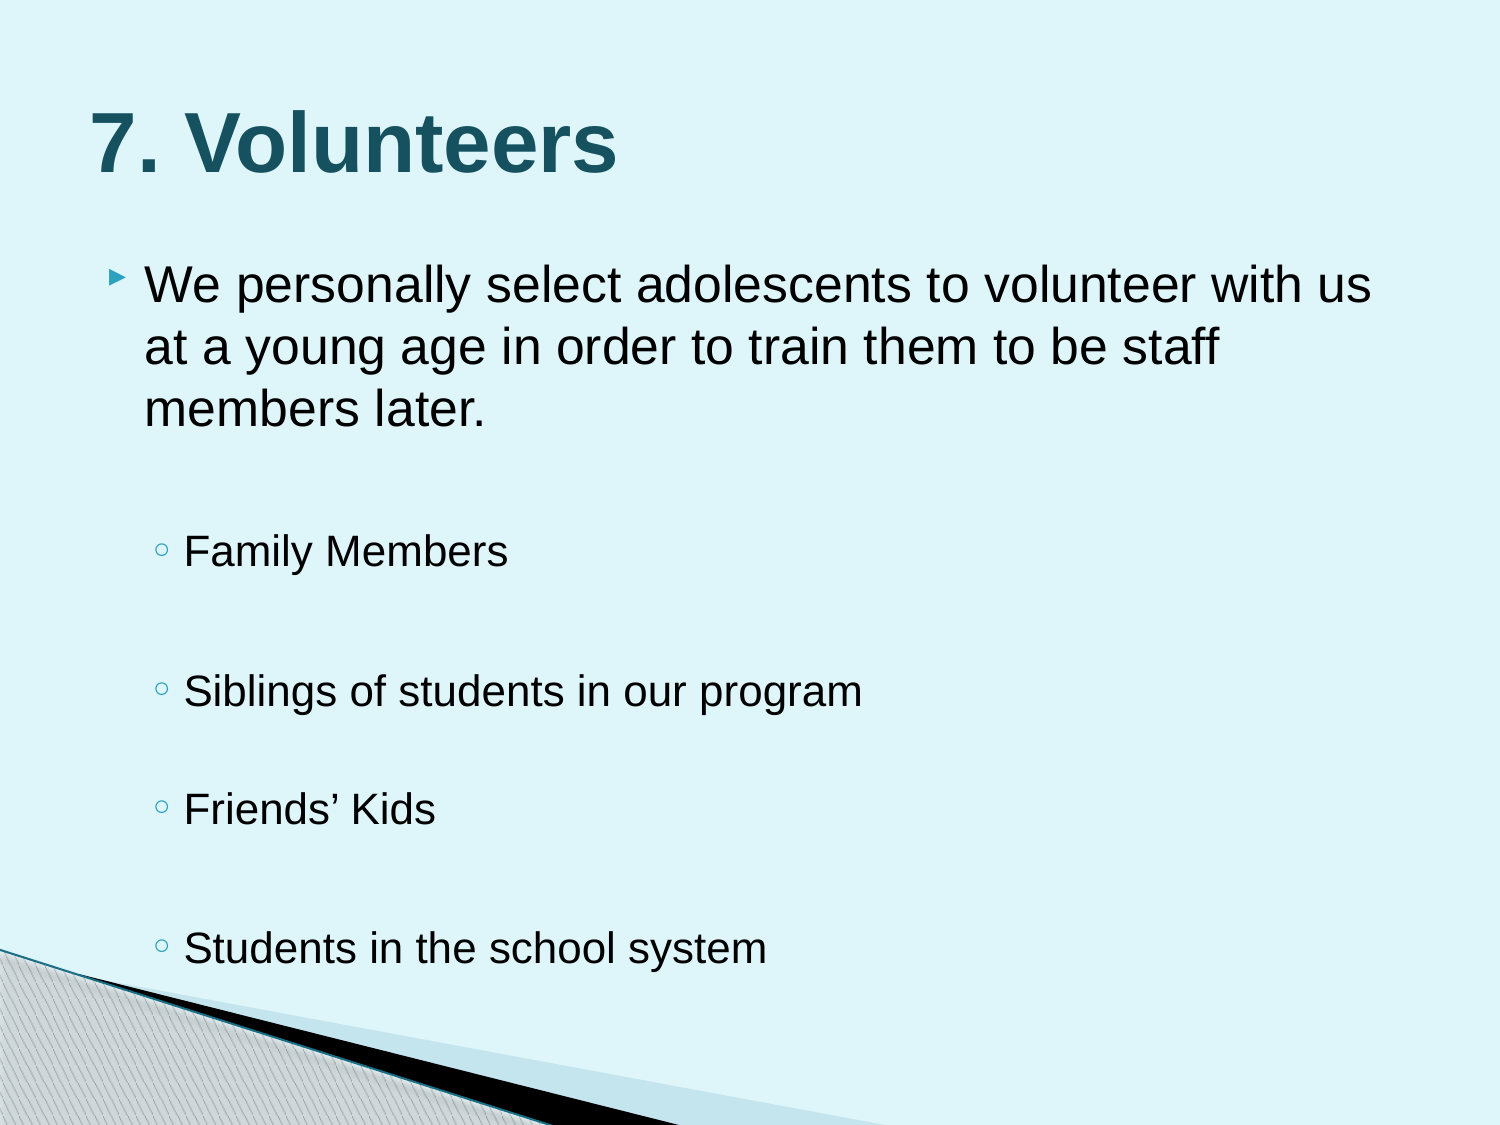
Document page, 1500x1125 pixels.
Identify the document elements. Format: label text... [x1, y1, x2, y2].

title 7. Volunteers [75, 45, 1425, 233]
list We personally select adolescents to volunteer with us at a young age in order to train them to be staff members later. Family Members Siblings of students in our program Friends’ Kids Students in the school system [75, 243, 1425, 986]
